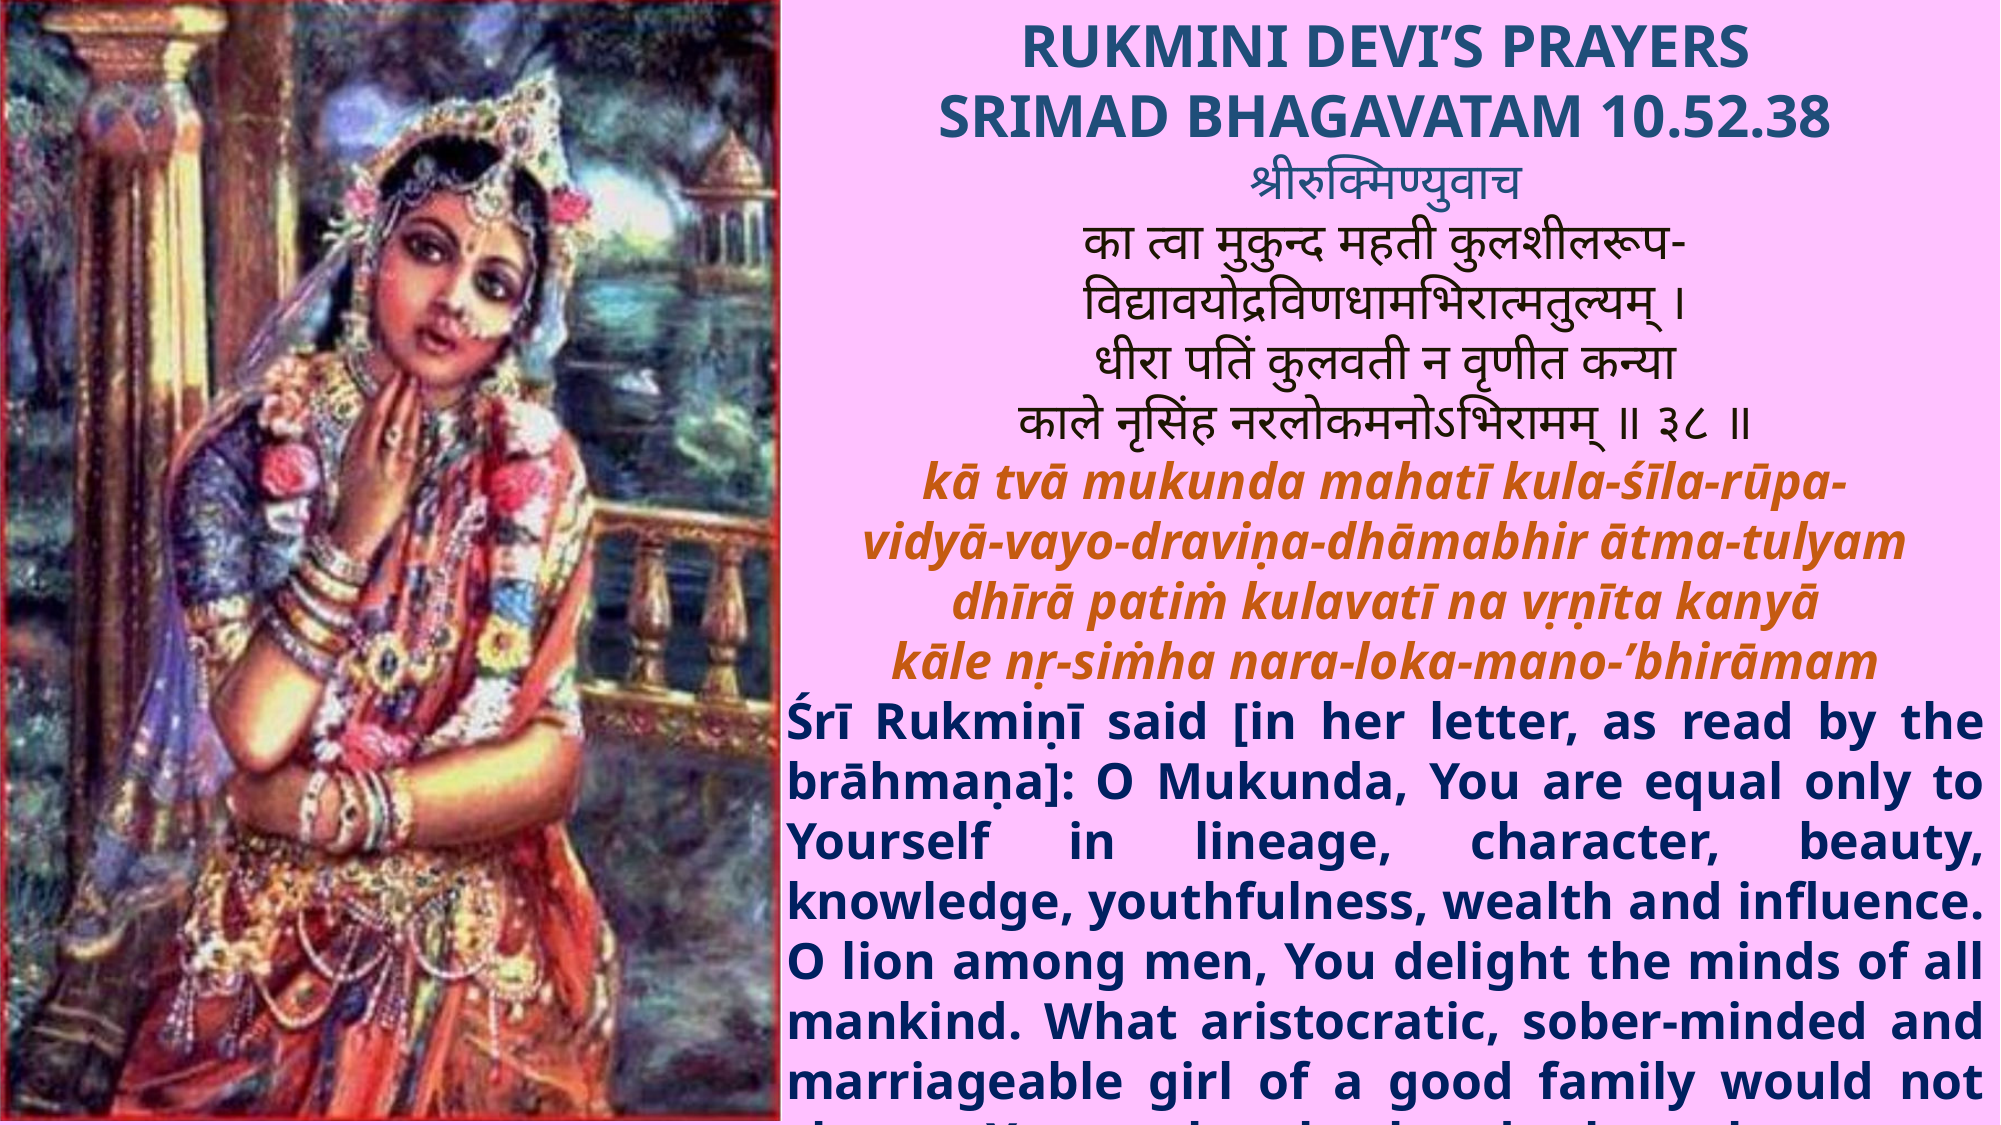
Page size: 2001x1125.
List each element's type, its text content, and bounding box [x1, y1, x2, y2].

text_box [0, 0, 783, 1121]
text_box RUKMINI DEVI’S PRAYERS SRIMAD BHAGAVATAM 10.52.38 श्रीरुक्‍मिण्युवाच का त्वा मुकुन्द महती कुलशीलरूप- विद्यावयोद्रविणधामभिरात्मतुल्यम् । धीरा पतिं कुलवती न वृणीत कन्या काले नृसिंह नरलोकमनोऽभिरामम् ॥ ३८ ॥ kā tvā mukunda mahatī kula-śīla-rūpa- vidyā-vayo-draviṇa-dhāmabhir ātma-tulyam dhīrā patiṁ kulavatī na vṛṇīta kanyā kāle nṛ-siṁha nara-loka-mano-’bhirāmam Śrī Rukmiṇī said [in her letter, as read by the brāhmaṇa]: O Mukunda, You are equal only to Yourself in lineage, character, beauty, knowledge, youthfulness, wealth and influence. O lion among men, You delight the minds of all mankind. What aristocratic, sober-minded and marriageable girl of a good family would not choose You as her husband when the proper time has come? [771, 1, 2000, 1125]
